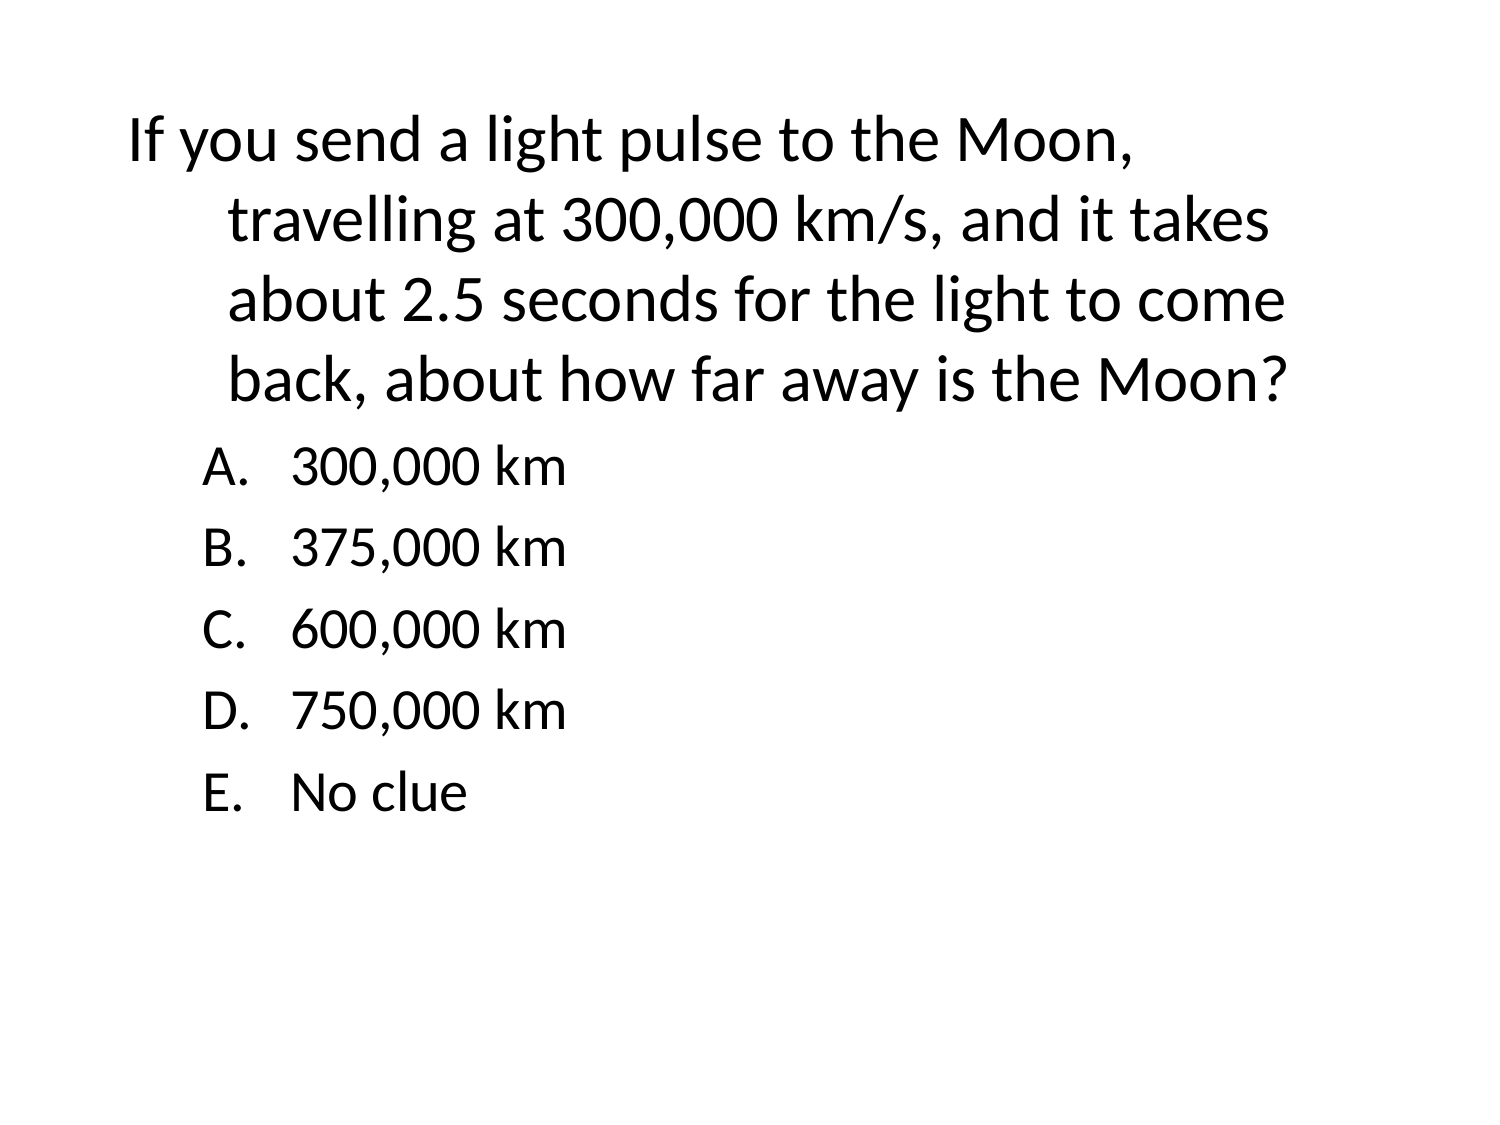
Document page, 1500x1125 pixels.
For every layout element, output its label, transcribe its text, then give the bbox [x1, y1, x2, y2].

list If you send a light pulse to the Moon, travelling at 300,000 km/s, and it takes about 2.5 seconds for the light to come back, about how far away is the Moon? 300,000 km 375,000 km 600,000 km 750,000 km No clue [112, 87, 1388, 1000]
